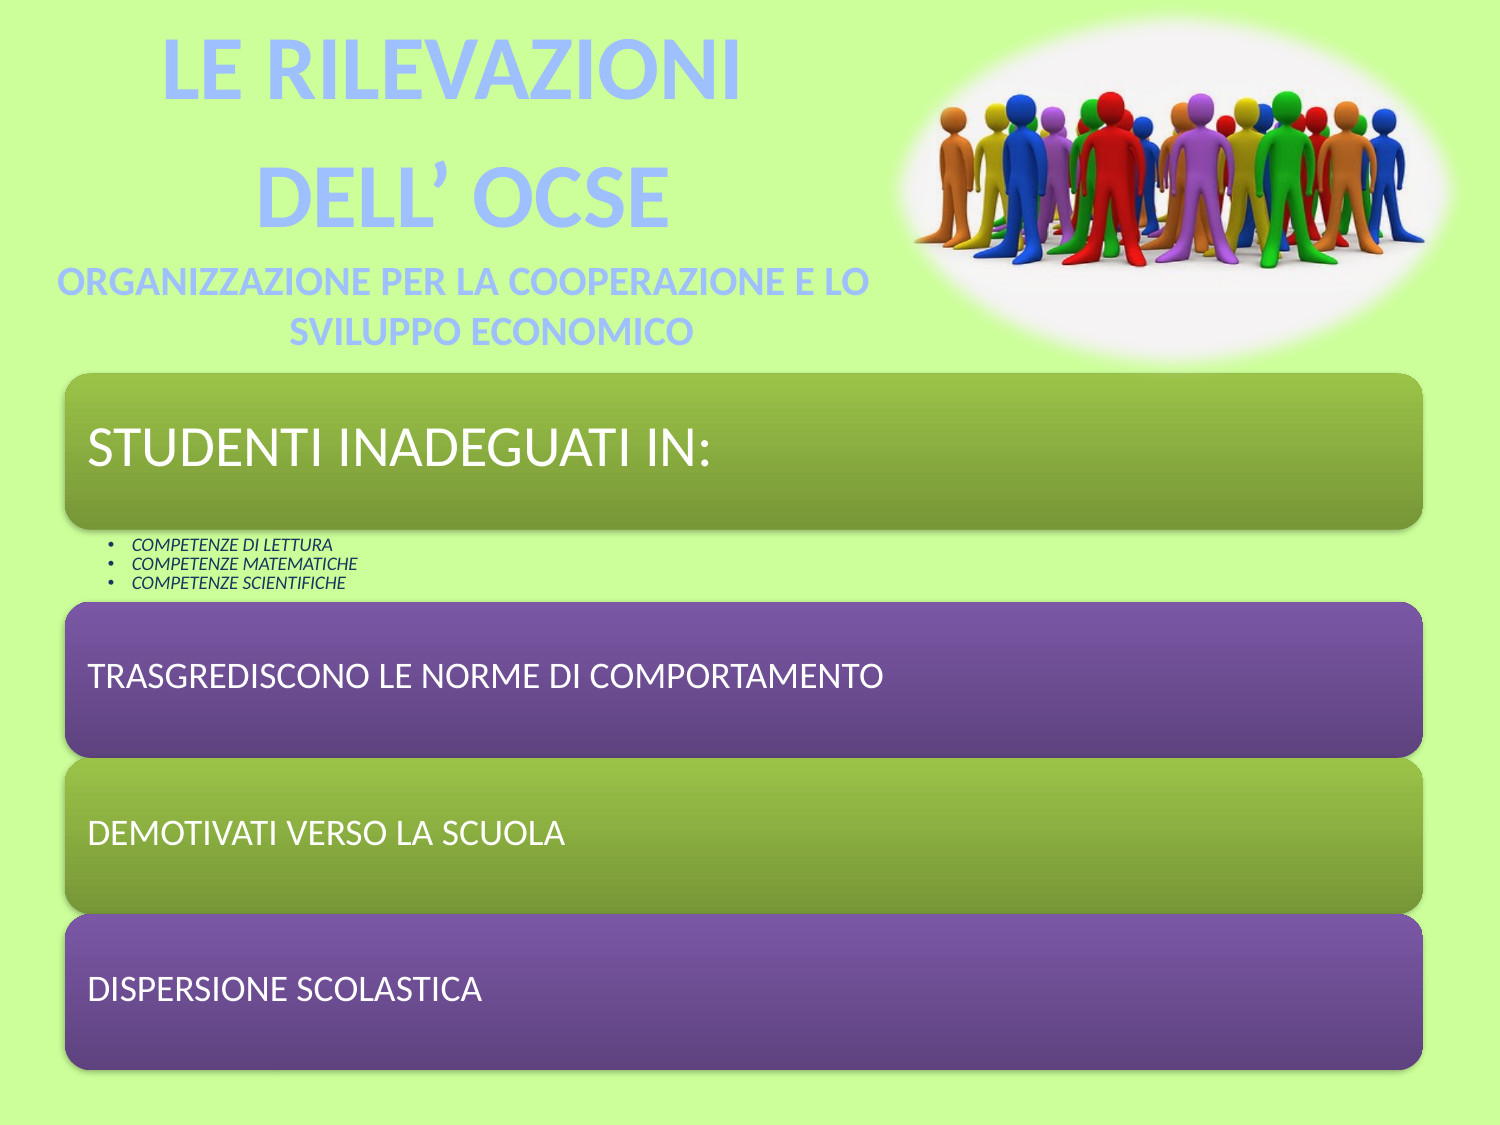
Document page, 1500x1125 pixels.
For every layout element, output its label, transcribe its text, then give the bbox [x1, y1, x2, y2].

picture [879, 0, 1471, 382]
text_box LE RILEVAZIONI DELL’ OCSE ORGANIZZAZIONE PER LA COOPERAZIONE E LO SVILUPPO ECONOMICO [0, 0, 877, 279]
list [64, 373, 1424, 1071]
